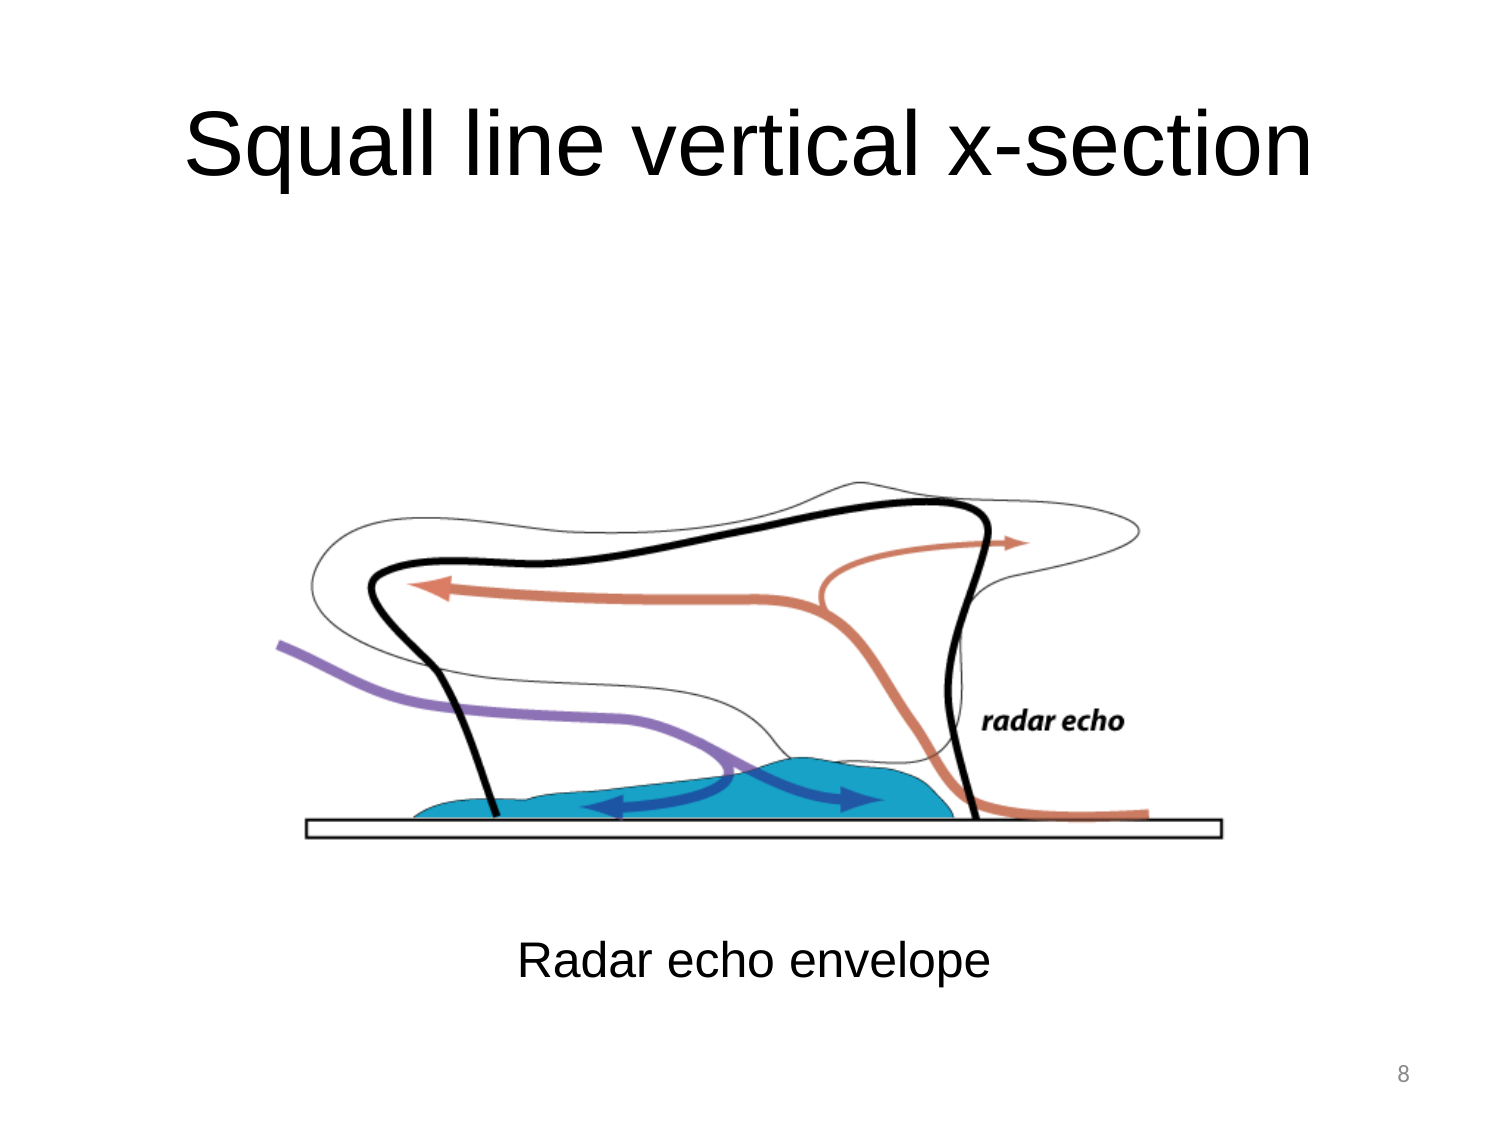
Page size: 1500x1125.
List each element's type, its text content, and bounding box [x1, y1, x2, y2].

picture [226, 409, 1274, 901]
slide_number 8 [1074, 1042, 1425, 1103]
text_box Radar echo envelope [502, 920, 1007, 995]
title Squall line vertical x-section [75, 45, 1425, 233]
